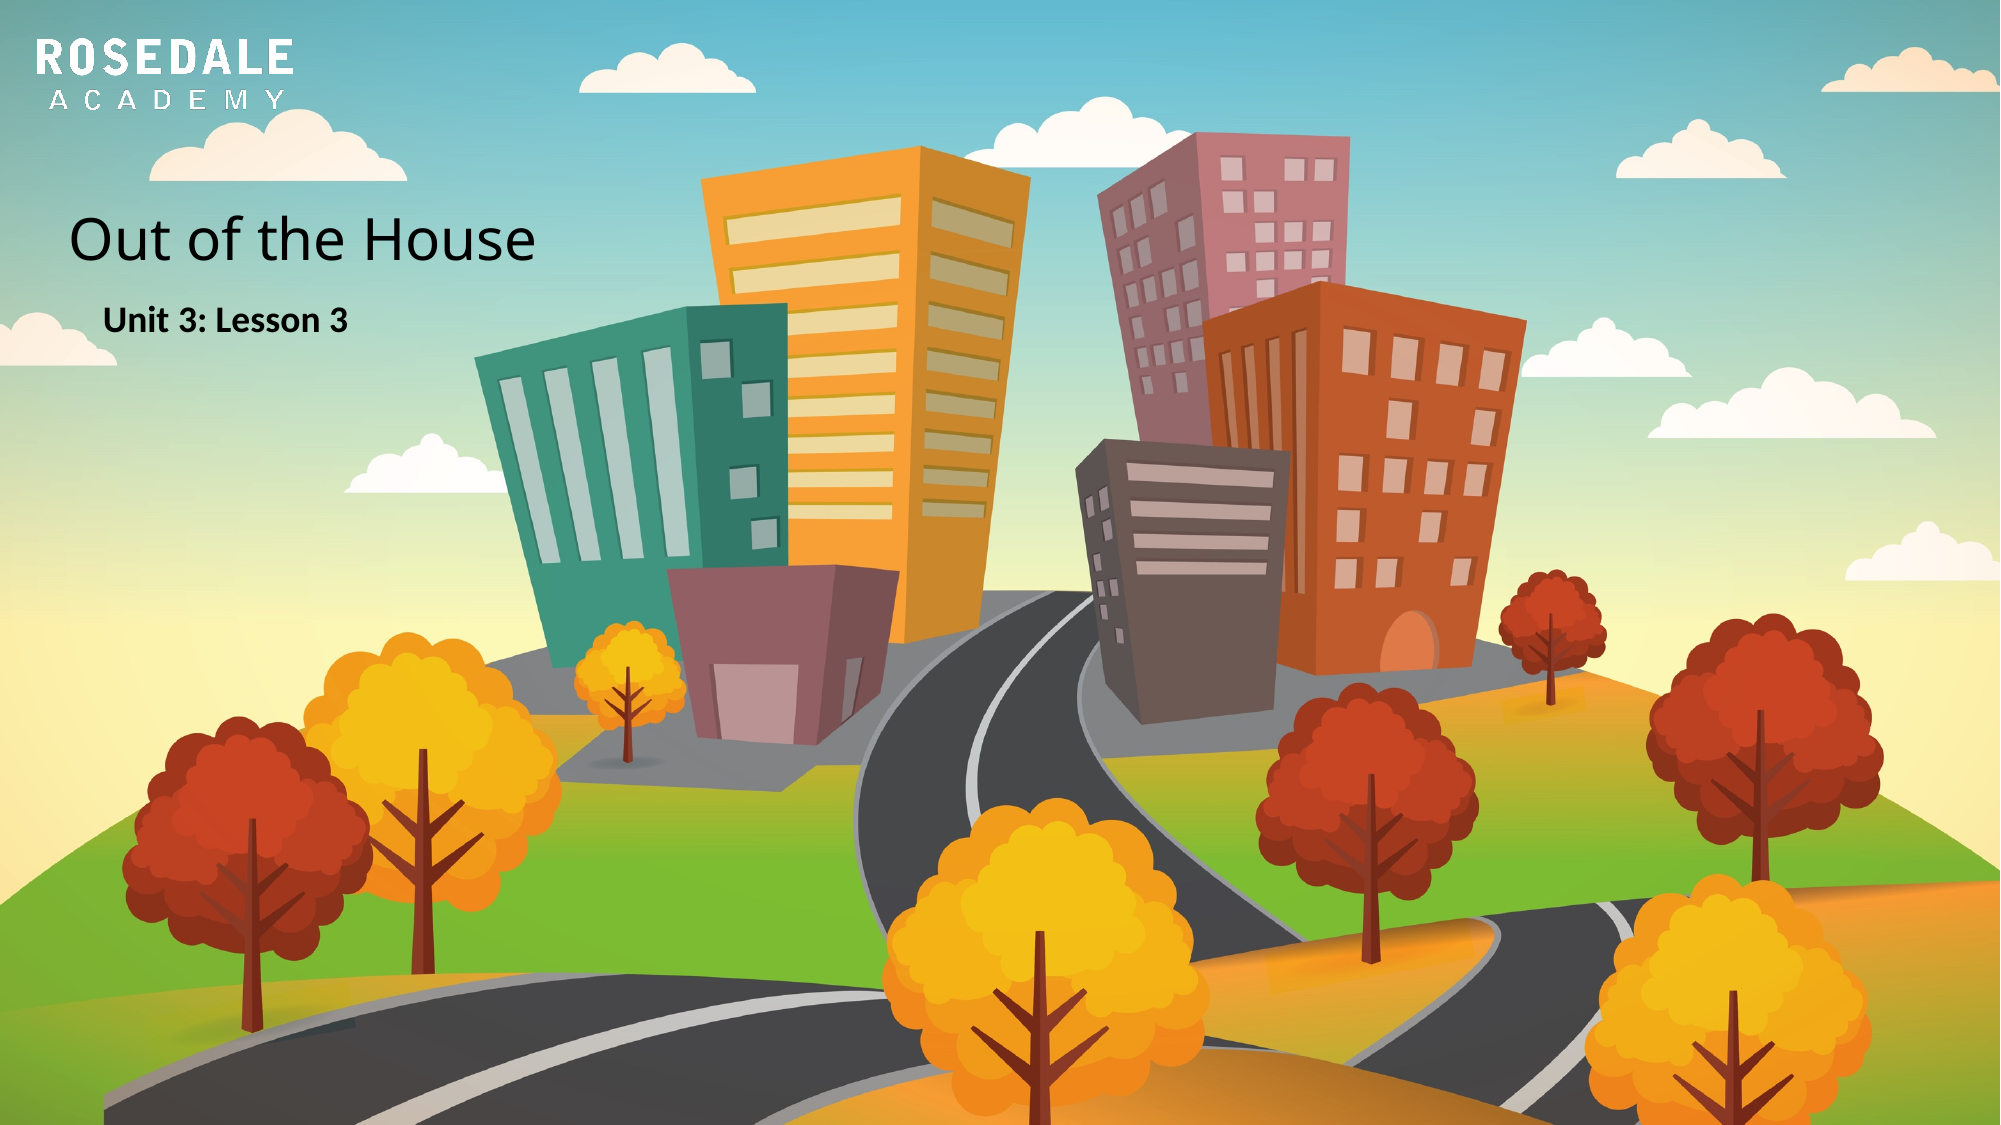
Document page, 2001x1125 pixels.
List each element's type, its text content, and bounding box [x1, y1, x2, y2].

text_box Unit 3: Lesson 3 [91, 310, 508, 442]
text_box Out of the House [57, 164, 665, 310]
picture [0, 0, 2000, 1125]
